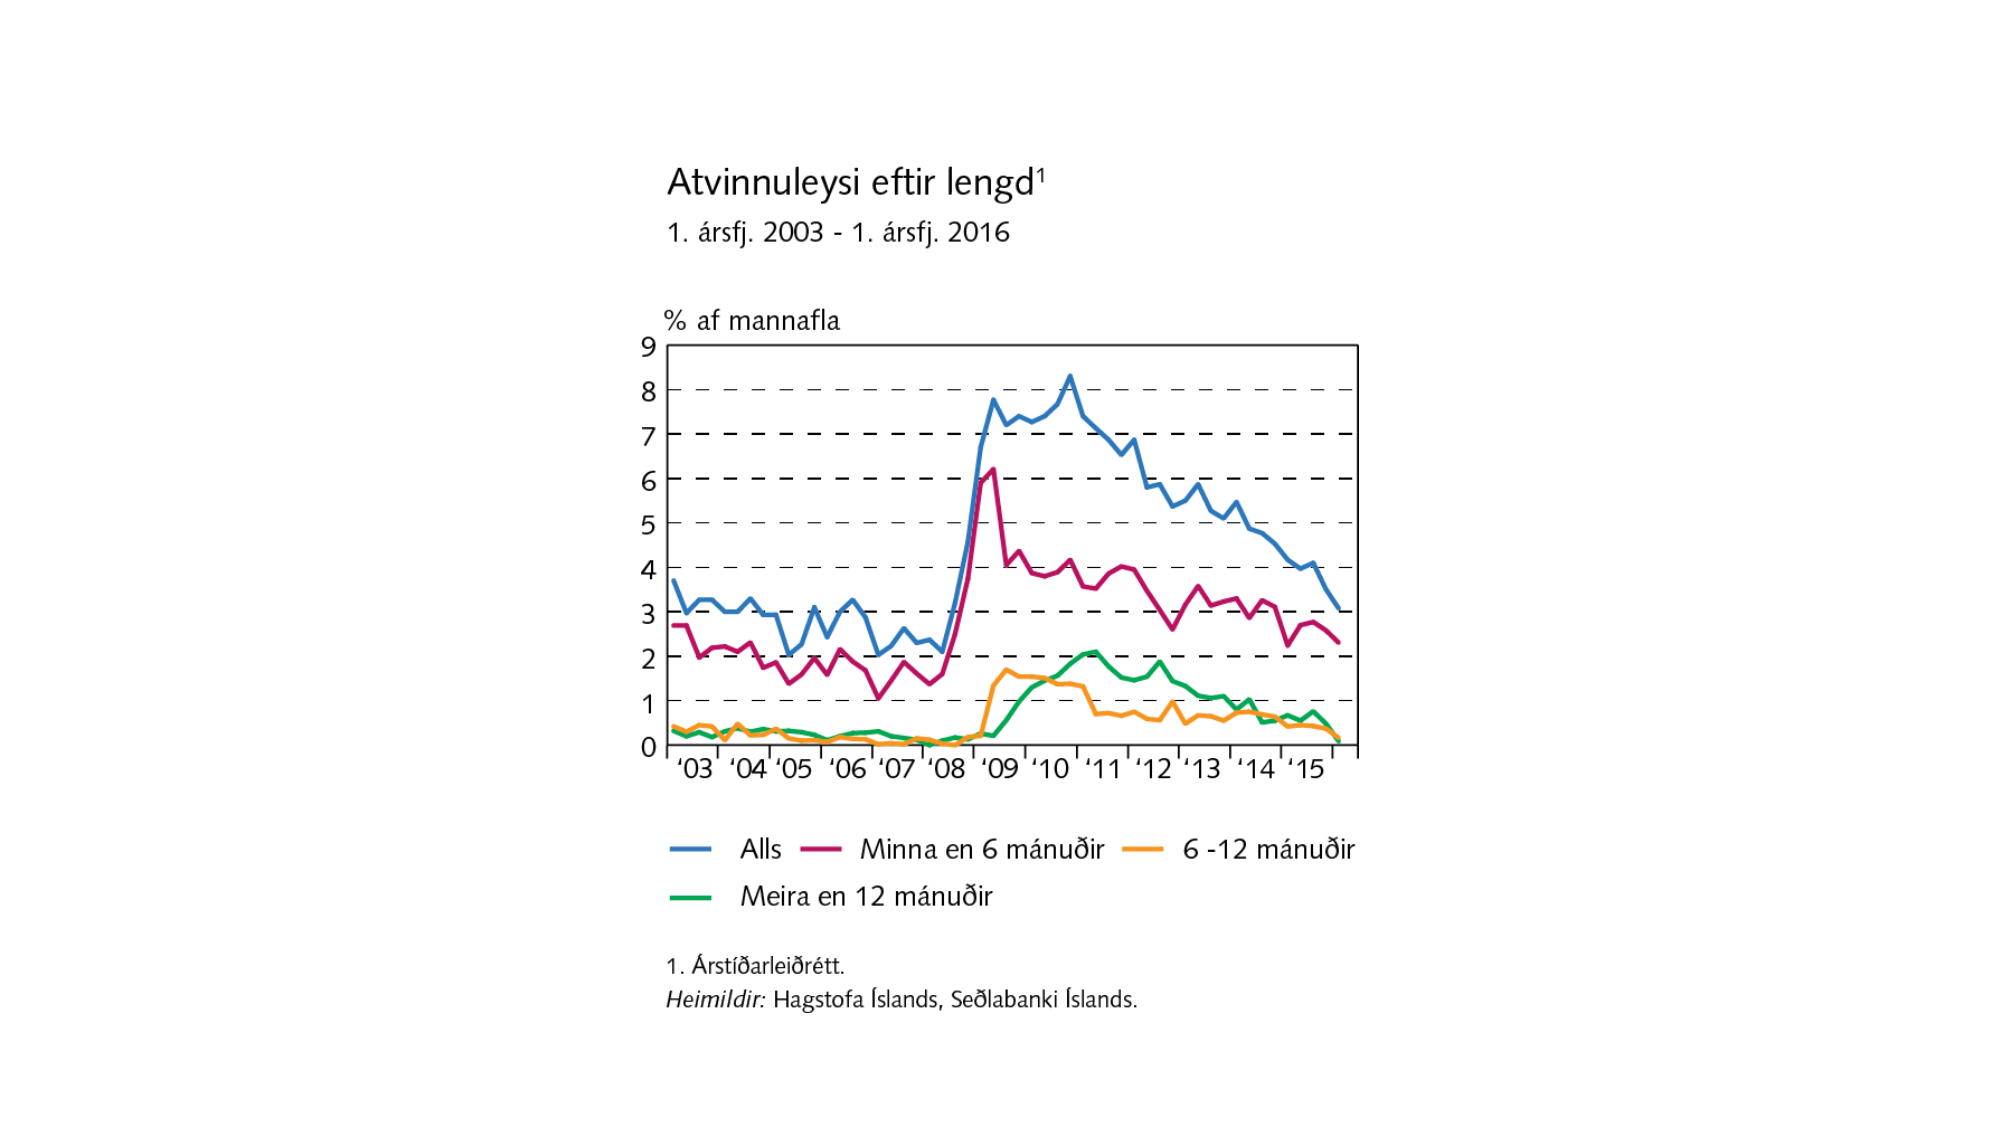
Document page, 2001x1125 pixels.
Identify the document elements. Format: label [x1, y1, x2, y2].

picture [641, 112, 1359, 1013]
